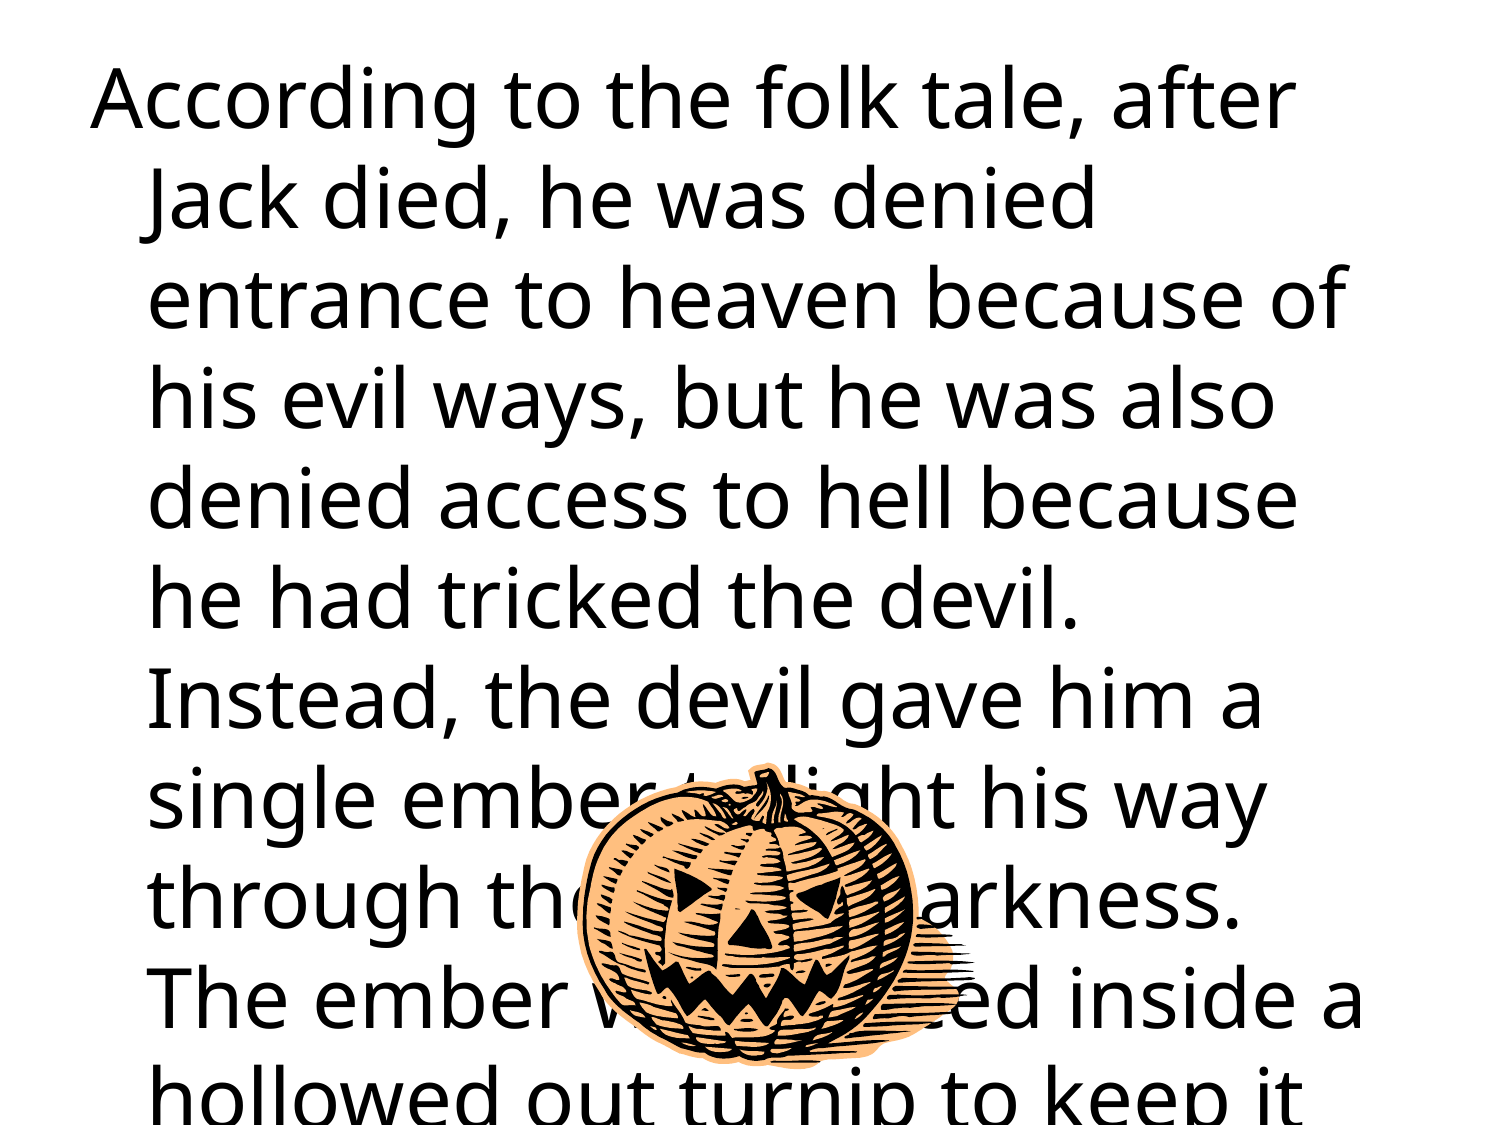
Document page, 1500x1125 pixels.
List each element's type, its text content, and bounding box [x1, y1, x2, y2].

list According to the folk tale, after Jack died, he was denied entrance to heaven because of his evil ways, but he was also denied access to hell because he had tricked the devil. Instead, the devil gave him a single ember to light his way through the frigid darkness. The ember was placed inside a hollowed out turnip to keep it glowing longer. [75, 37, 1425, 875]
picture [574, 762, 975, 1073]
